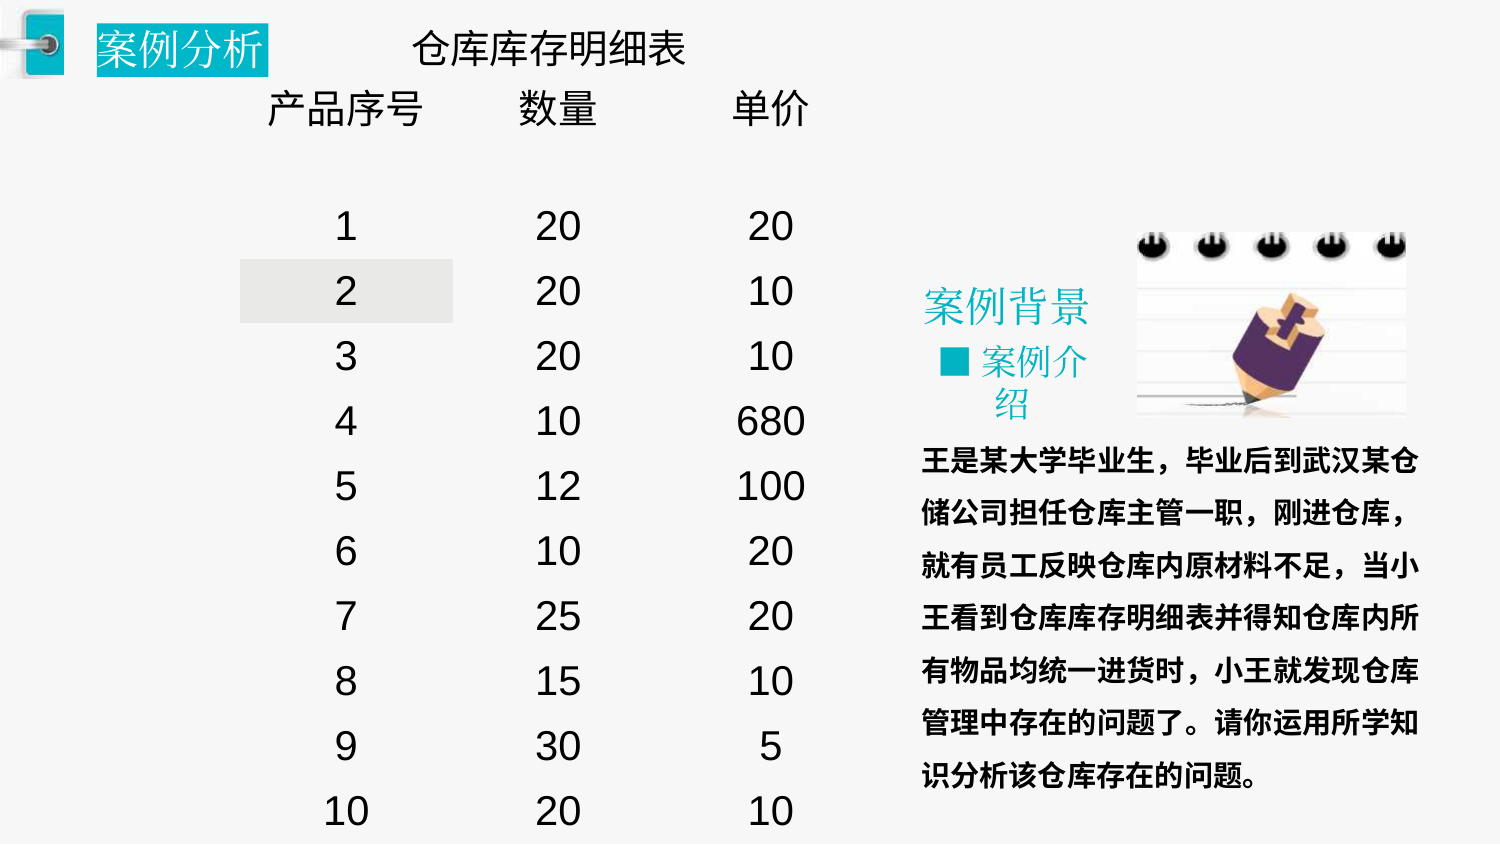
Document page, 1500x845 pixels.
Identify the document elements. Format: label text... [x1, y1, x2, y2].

text_box 案例分析 [96, 23, 269, 77]
table_cell 10 [664, 648, 878, 713]
table_header 单价 [664, 77, 878, 193]
table_header 数量 [453, 77, 664, 193]
table_cell 3 [240, 323, 453, 389]
table_cell 25 [453, 583, 664, 648]
table_cell 20 [453, 778, 664, 844]
table_cell 12 [453, 453, 664, 518]
table_cell 10 [664, 778, 878, 844]
text_box 案例背景 ■案例介绍 [923, 280, 1101, 380]
table_cell 6 [240, 518, 453, 583]
picture [1137, 232, 1406, 418]
table_cell 4 [240, 389, 453, 453]
table_cell 100 [664, 453, 878, 518]
table_cell 10 [453, 389, 664, 453]
text_box 仓库库存明细表 [411, 24, 706, 70]
table_cell 10 [664, 259, 878, 323]
table_cell 20 [453, 193, 664, 259]
table_cell 20 [453, 259, 664, 323]
table_cell 5 [664, 713, 878, 778]
table_header 产品序号 [240, 77, 453, 193]
table_cell 680 [664, 389, 878, 453]
table_cell 10 [240, 778, 453, 844]
table_cell 9 [240, 713, 453, 778]
table_cell 20 [453, 323, 664, 389]
table_cell 15 [453, 648, 664, 713]
picture [0, 6, 64, 80]
table_cell 2 [240, 259, 453, 323]
table_cell 1 [240, 193, 453, 259]
table_cell 10 [664, 323, 878, 389]
text_box 王是某大学毕业生，毕业后到武汉某仓 储公司担任仓库主管一职，刚进仓库， 就有员工反映仓库内原材料不足，当小 王看到仓库库存明细表并得知仓库内所 有物品均统一进货时，小王就发现仓库 管理中存在的问题了。请你运用所学知 识分析该仓库存在的问题。 [920, 424, 1420, 774]
table_cell 5 [240, 453, 453, 518]
table_cell 7 [240, 583, 453, 648]
table_cell 10 [453, 518, 664, 583]
table_cell 30 [453, 713, 664, 778]
table_cell 20 [664, 193, 878, 259]
table_cell 8 [240, 648, 453, 713]
table_cell 20 [664, 518, 878, 583]
table_cell 20 [664, 583, 878, 648]
